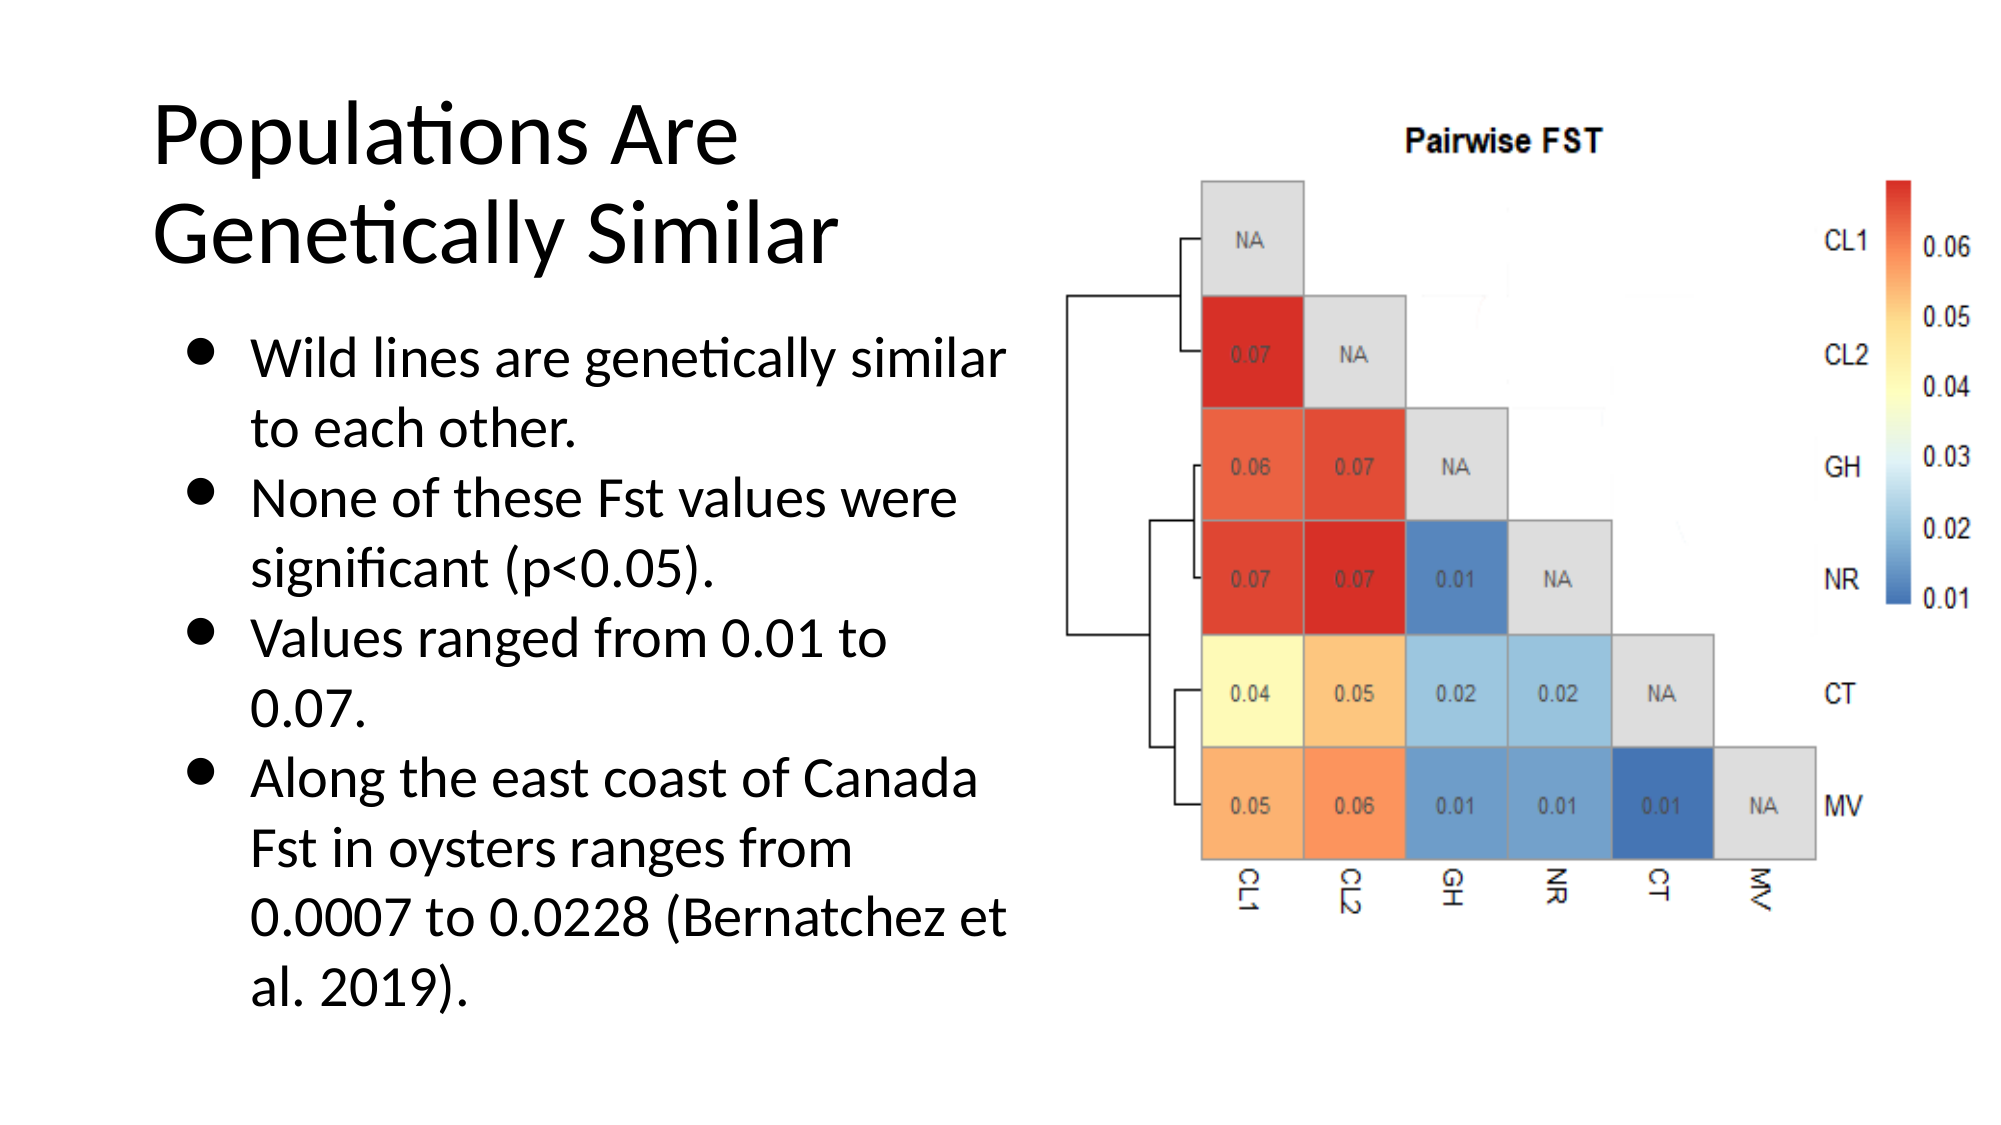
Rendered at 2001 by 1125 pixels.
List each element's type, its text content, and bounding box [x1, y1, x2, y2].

title Populations Are Genetically Similar [137, 57, 1008, 312]
picture [1030, 91, 2000, 967]
text_box Wild lines are genetically similar to each other. None of these Fst values were significant (p<0.05). Values ranged from 0.01 to 0.07. Along the east coast of Canada Fst in oysters ranges from 0.0007 to 0.0228 (Bernatchez et al. 2019). [160, 311, 1031, 1097]
